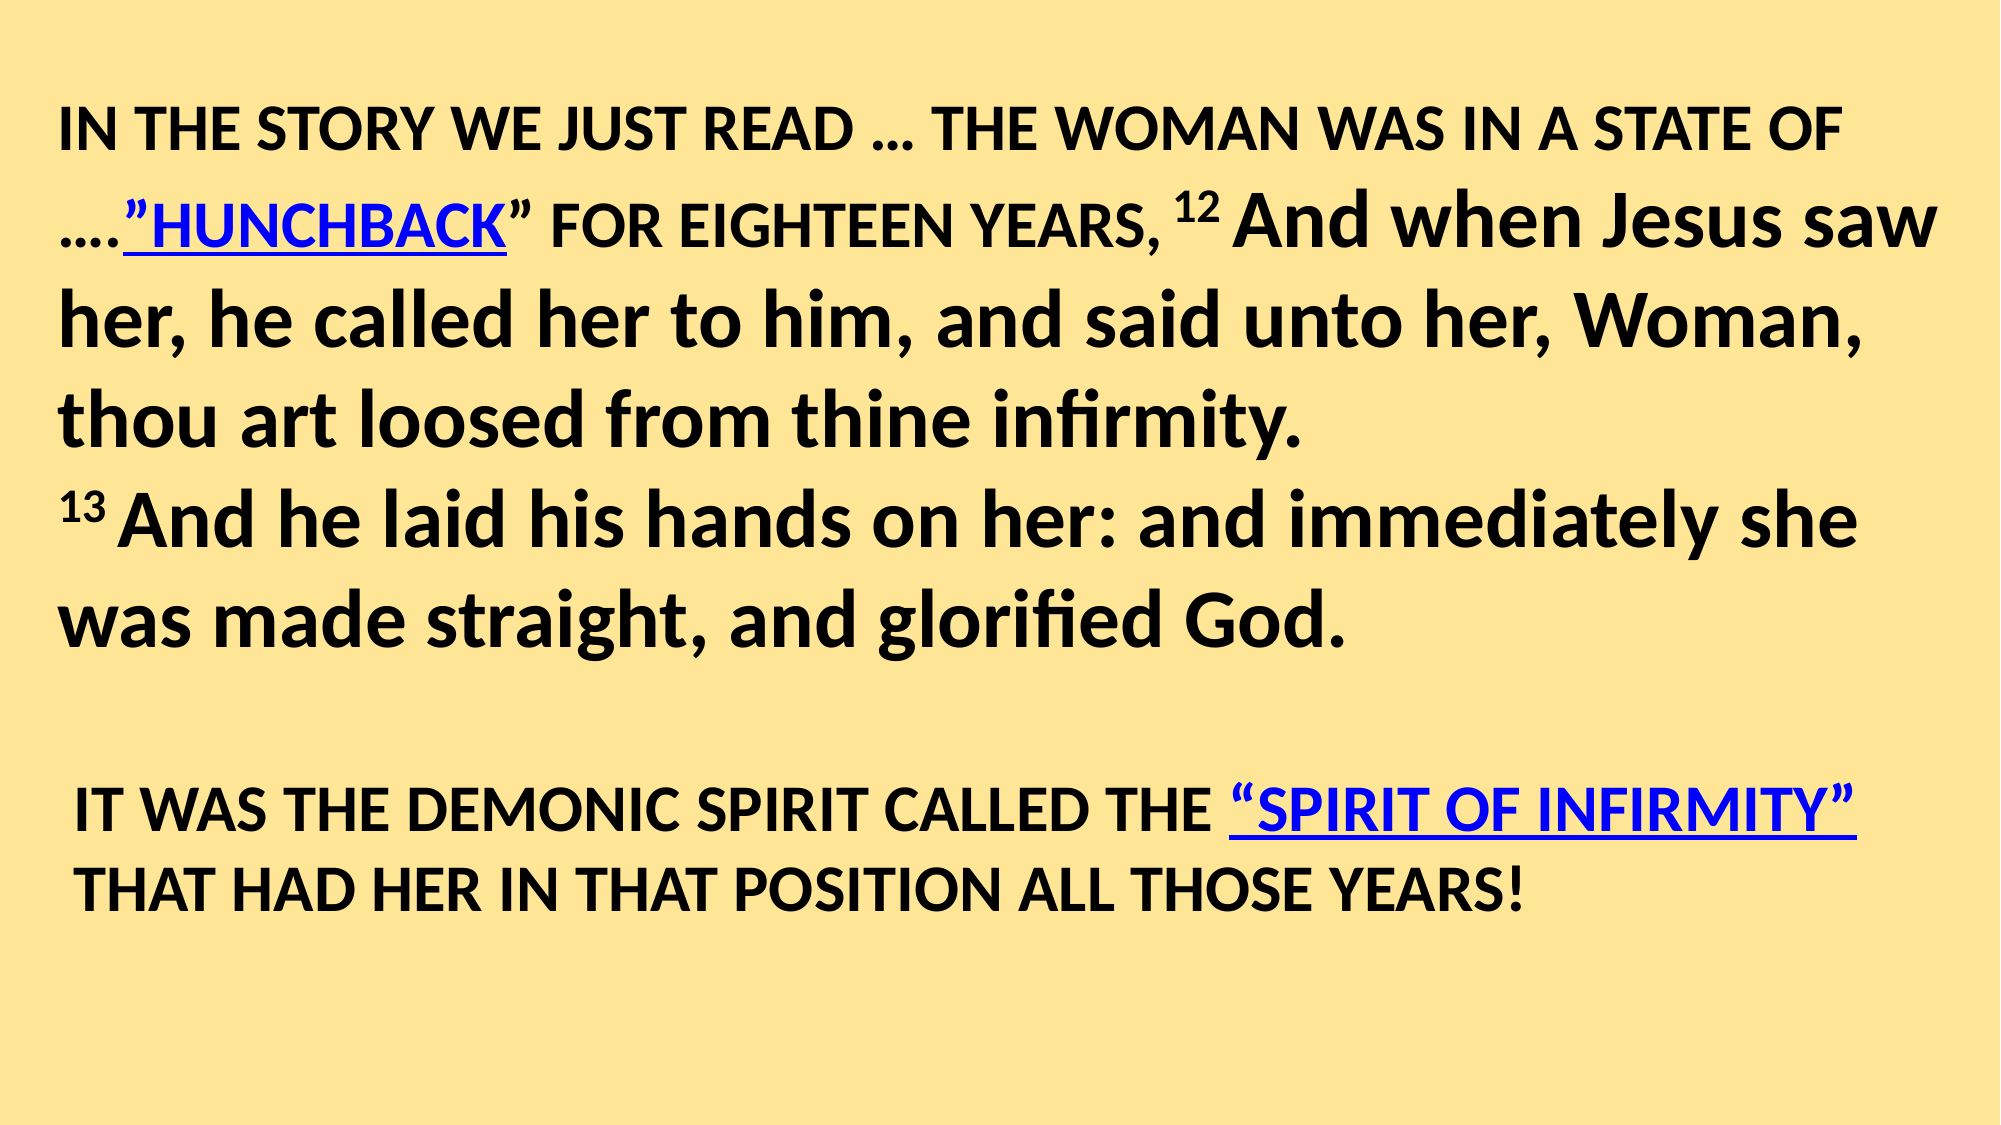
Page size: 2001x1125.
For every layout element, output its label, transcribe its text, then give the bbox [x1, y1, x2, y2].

text_box IN THE STORY WE JUST READ … THE WOMAN WAS IN A STATE OF ….”HUNCHBACK” FOR EIGHTEEN YEARS, 12 And when Jesus saw her, he called her to him, and said unto her, Woman, thou art loosed from thine infirmity. 13 And he laid his hands on her: and immediately she was made straight, and glorified God. [42, 76, 1961, 672]
text_box [58, 351, 1942, 413]
text_box IT WAS THE DEMONIC SPIRIT CALLED THE “SPIRIT OF INFIRMITY” THAT HAD HER IN THAT POSITION ALL THOSE YEARS! [58, 757, 1942, 932]
